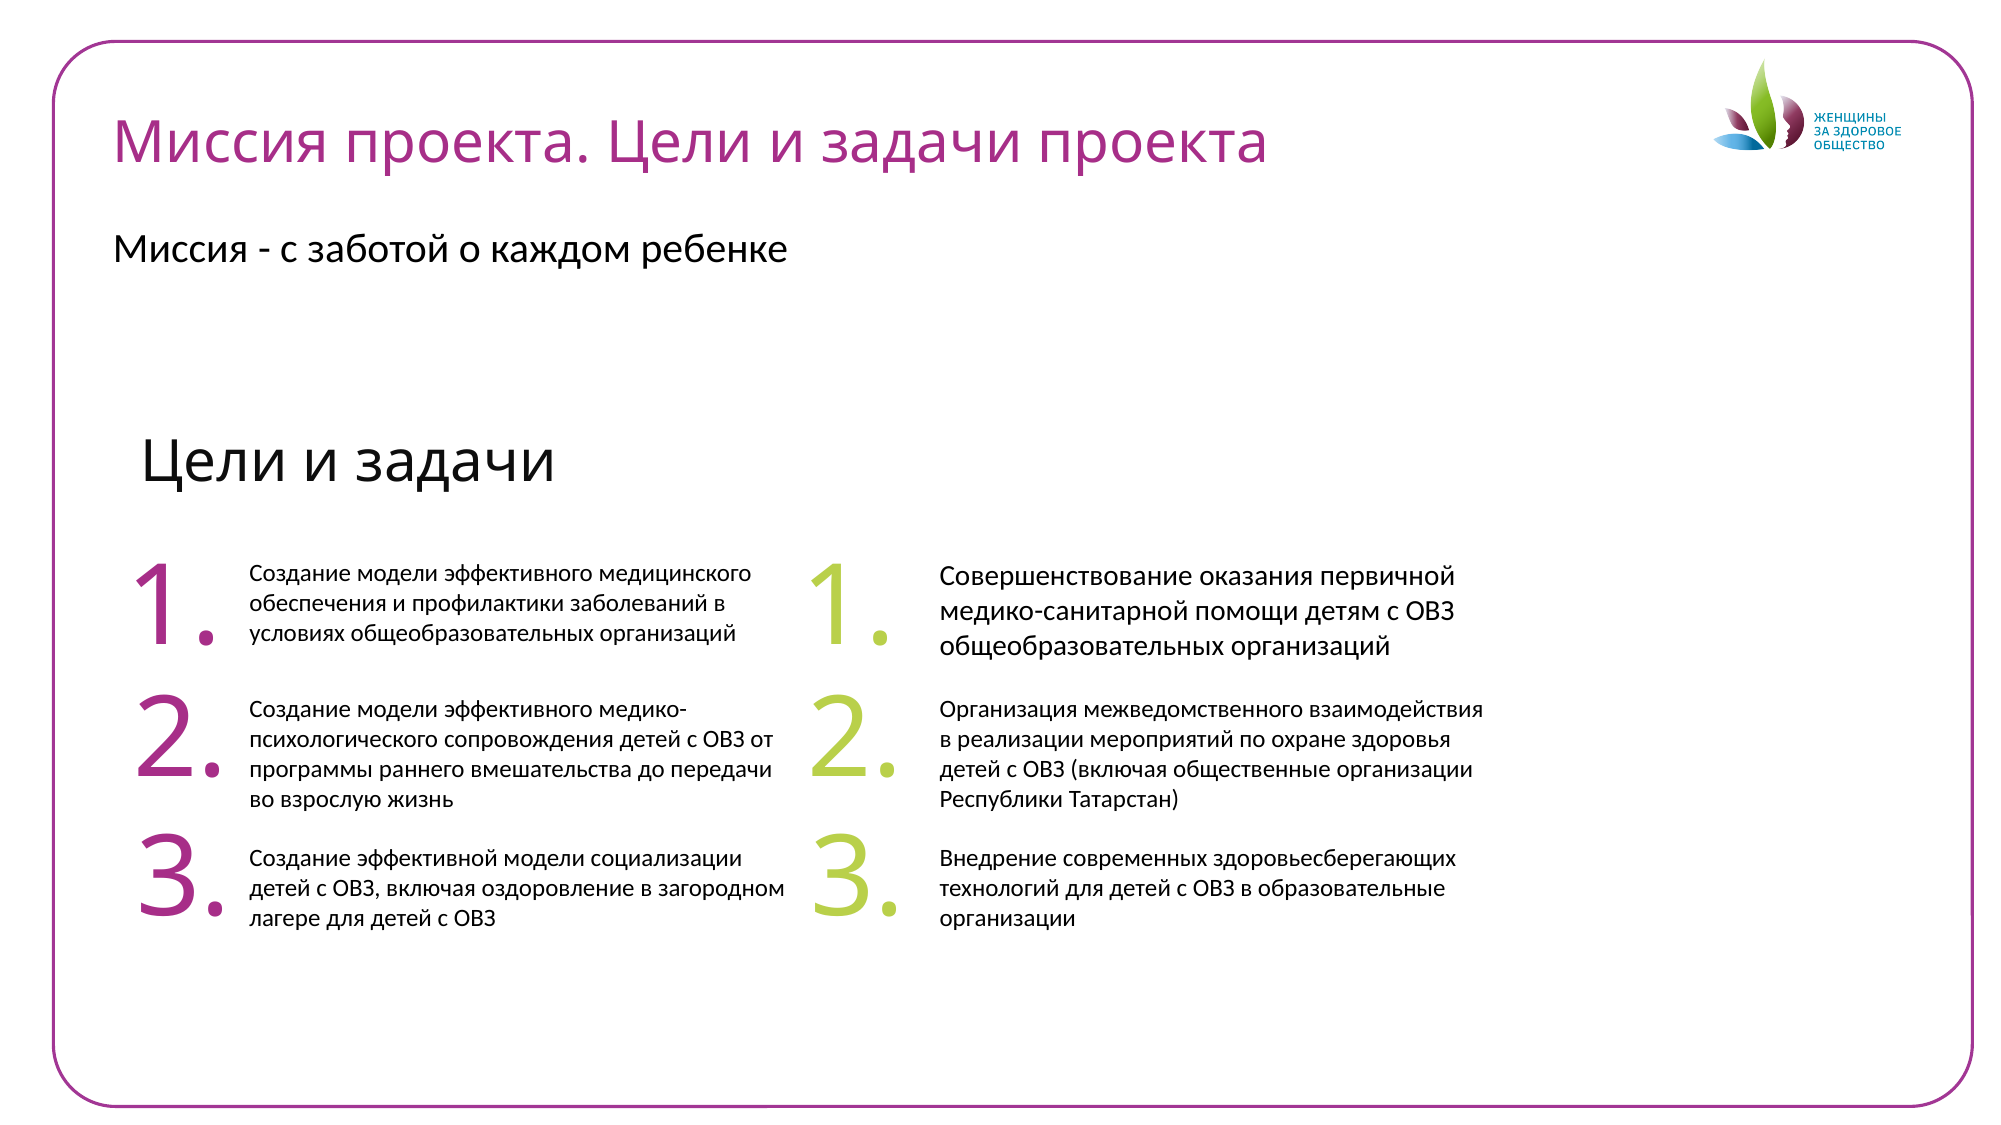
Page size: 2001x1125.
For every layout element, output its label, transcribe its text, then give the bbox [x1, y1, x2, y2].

text_box 3. [121, 795, 246, 946]
text_box 1. [112, 524, 236, 675]
text_box [52, 40, 1974, 1108]
text_box Создание эффективной модели социализации детей с ОВЗ, включая оздоровление в загородном лагере для детей с ОВЗ [234, 834, 816, 939]
text_box 1. [786, 524, 911, 675]
text_box Совершенствование оказания первичной медико-санитарной помощи детям с ОВЗ общеобразовательных организаций [924, 548, 1506, 669]
text_box 2. [793, 656, 918, 795]
text_box Создание модели эффективного медико- психологического сопровождения детей с ОВЗ от программы раннего вмешательства до передачи во взрослую жизнь [234, 684, 816, 820]
text_box Миссия - с заботой о каждом ребенке [98, 213, 1916, 279]
text_box 2. [118, 656, 243, 807]
text_box Внедрение современных здоровьесберегающих технологий для детей с ОВЗ в образовательные организации [924, 834, 1506, 939]
text_box 3. [795, 795, 920, 946]
text_box Миссия проекта. Цели и задачи проекта [98, 96, 1284, 182]
text_box Организация межведомственного взаимодействия в реализации мероприятий по охране здоровья детей с ОВЗ (включая общественные организации Республики Татарстан) [924, 684, 1506, 820]
picture [1710, 54, 1904, 156]
text_box Создание модели эффективного медицинского обеспечения и профилактики заболеваний в условиях общеобразовательных организаций [234, 548, 816, 654]
text_box Цели и задачи [125, 415, 572, 501]
